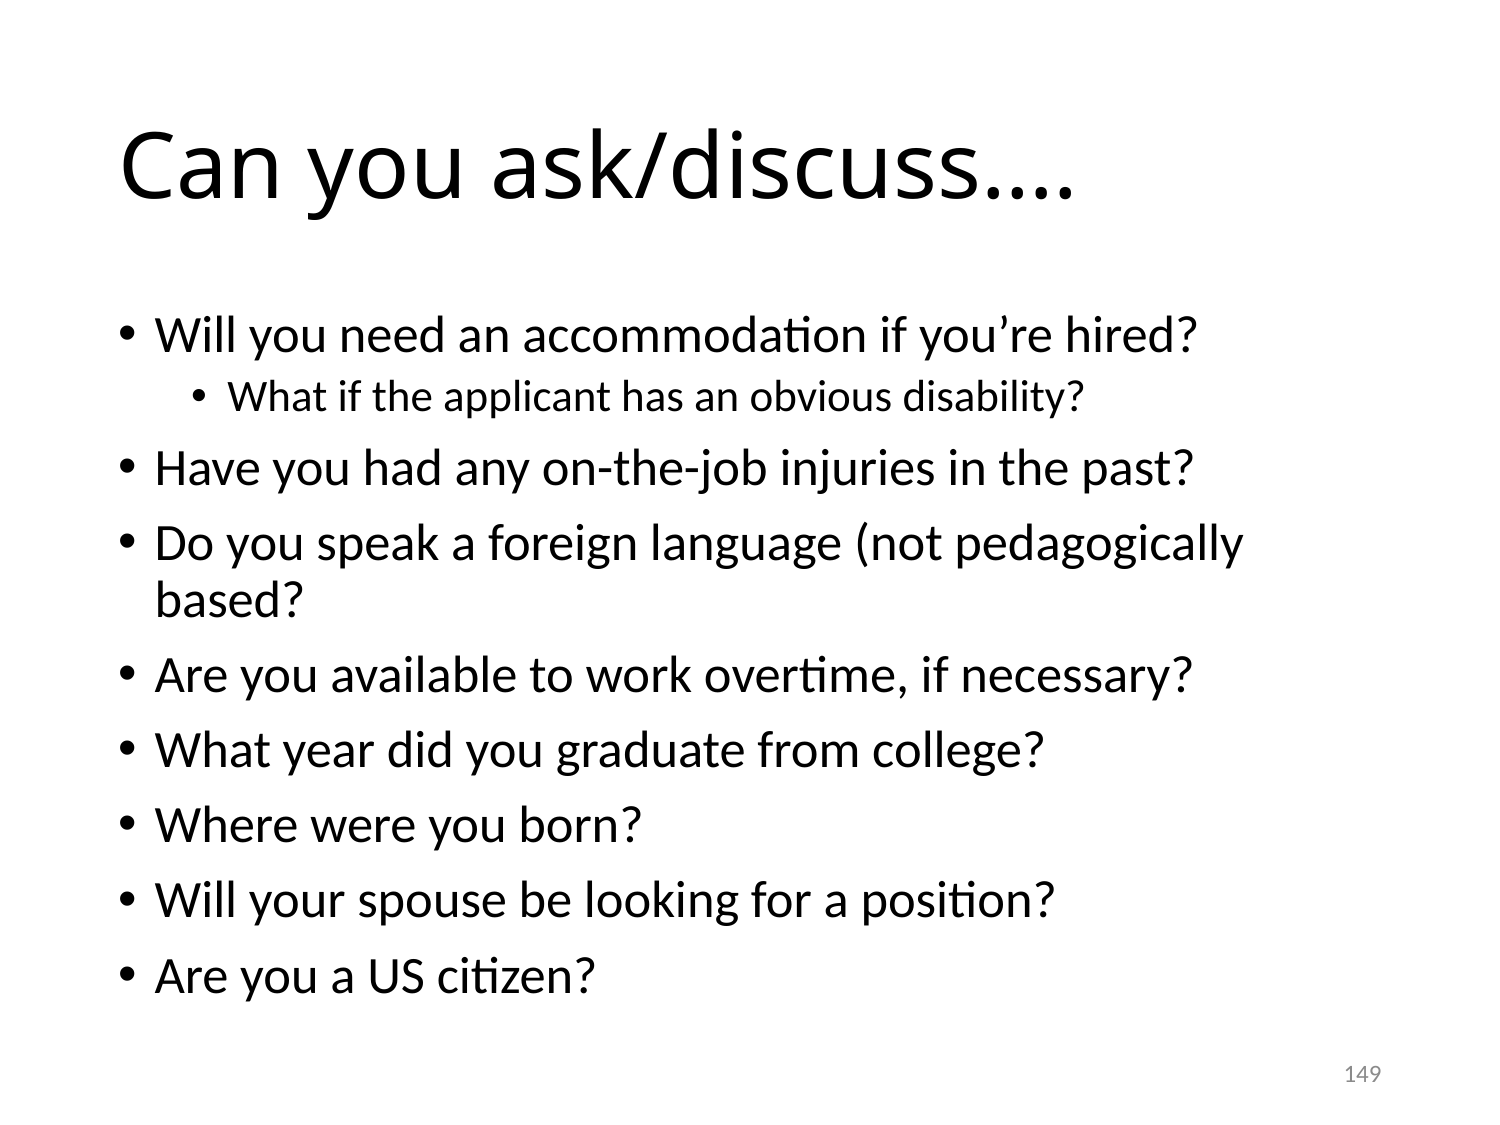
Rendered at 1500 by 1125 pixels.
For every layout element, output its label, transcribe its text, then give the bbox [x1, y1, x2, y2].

list Will you need an accommodation if you’re hired? What if the applicant has an obvious disability? Have you had any on-the-job injuries in the past? Do you speak a foreign language (not pedagogically based? Are you available to work overtime, if necessary? What year did you graduate from college? Where were you born? Will your spouse be looking for a position? Are you a US citizen? [103, 299, 1397, 1014]
title Can you ask/discuss…. [103, 59, 1397, 278]
slide_number 149 [1059, 1042, 1397, 1103]
